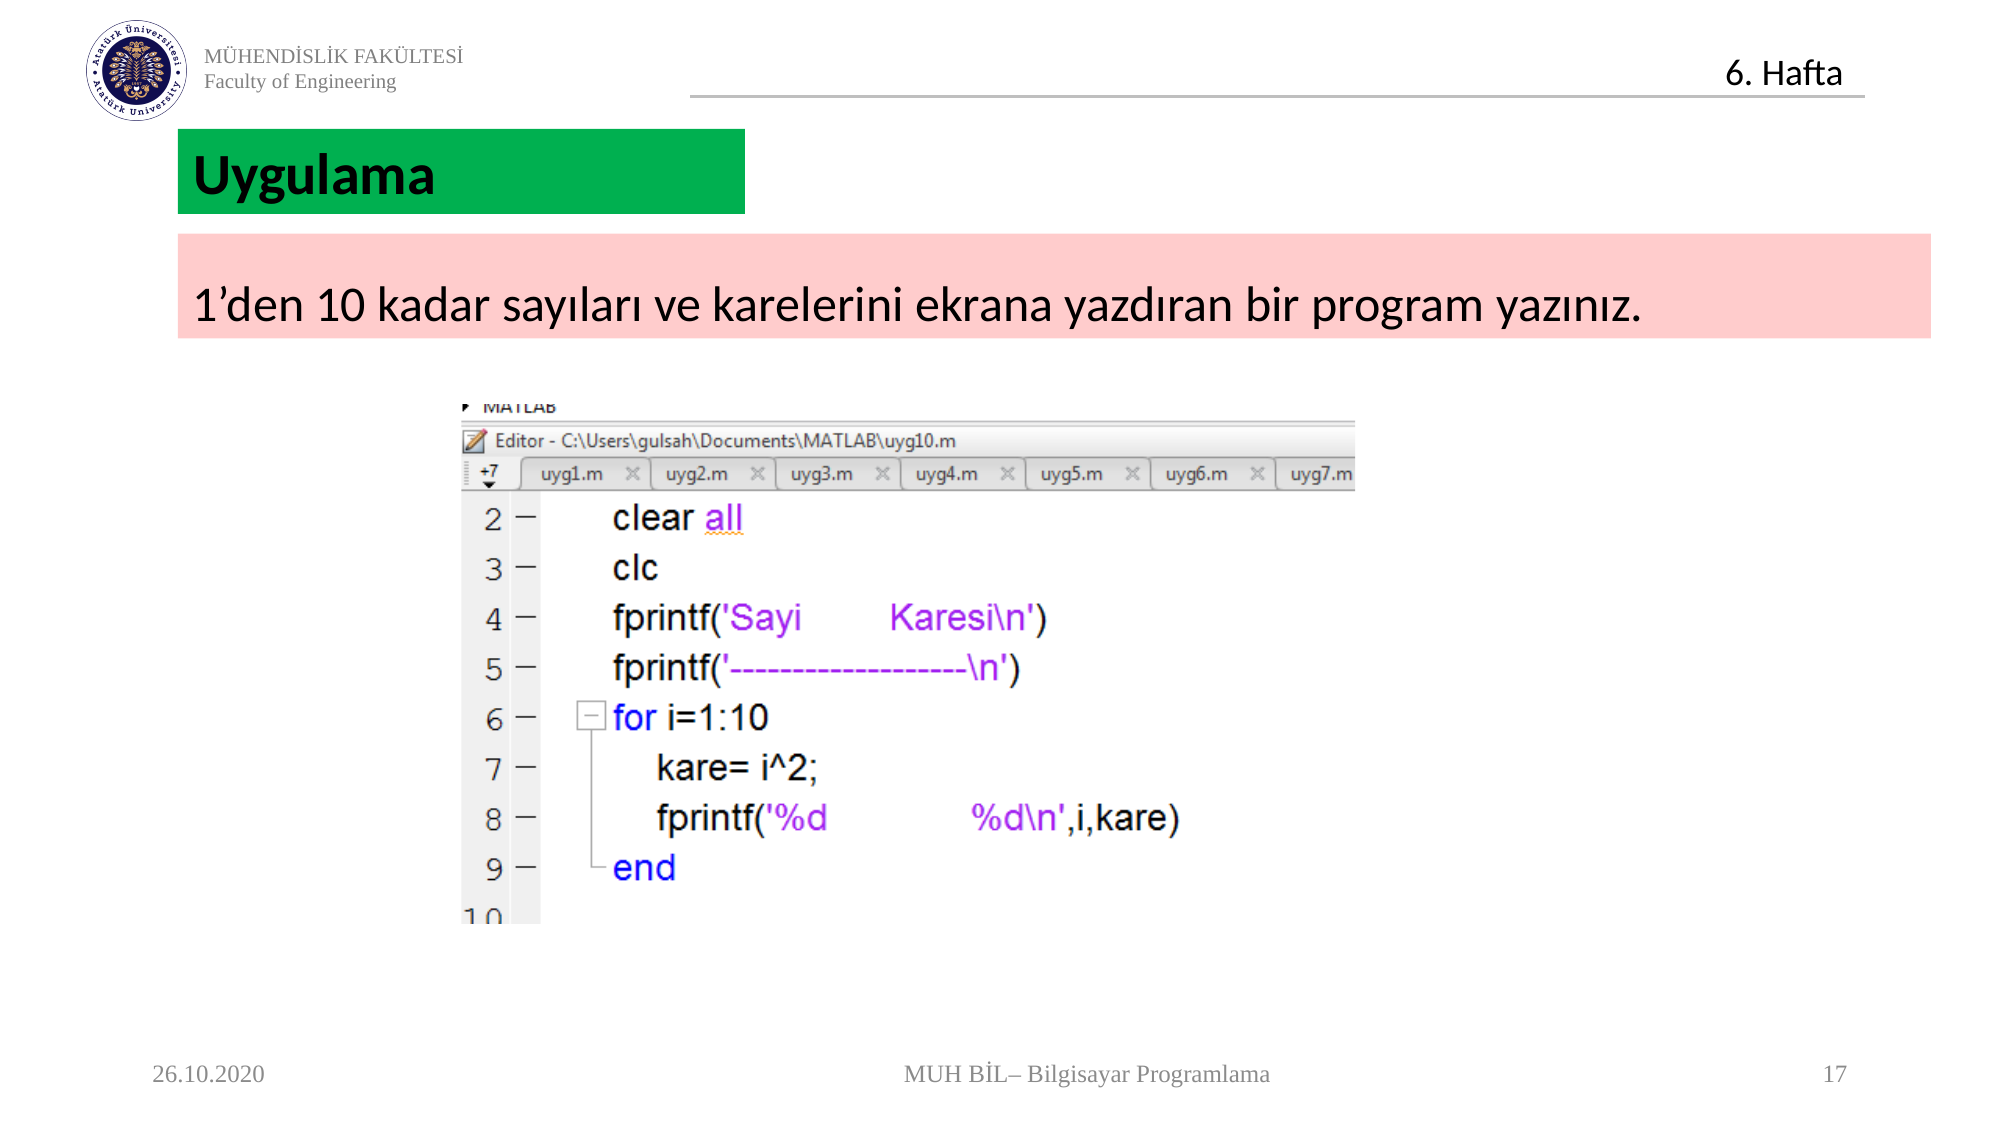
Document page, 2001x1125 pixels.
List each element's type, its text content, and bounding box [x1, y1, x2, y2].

footer MUH BİL– Bilgisayar Programlama [410, 1042, 1765, 1103]
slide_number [137, 1042, 374, 1103]
picture [461, 404, 1356, 924]
text_box 1’den 10 kadar sayıları ve karelerini ekrana yazdıran bir program yazınız. [177, 233, 1931, 339]
slide_number 17 [1795, 1042, 1863, 1103]
text_box Uygulama [177, 128, 745, 214]
picture [86, 20, 187, 121]
